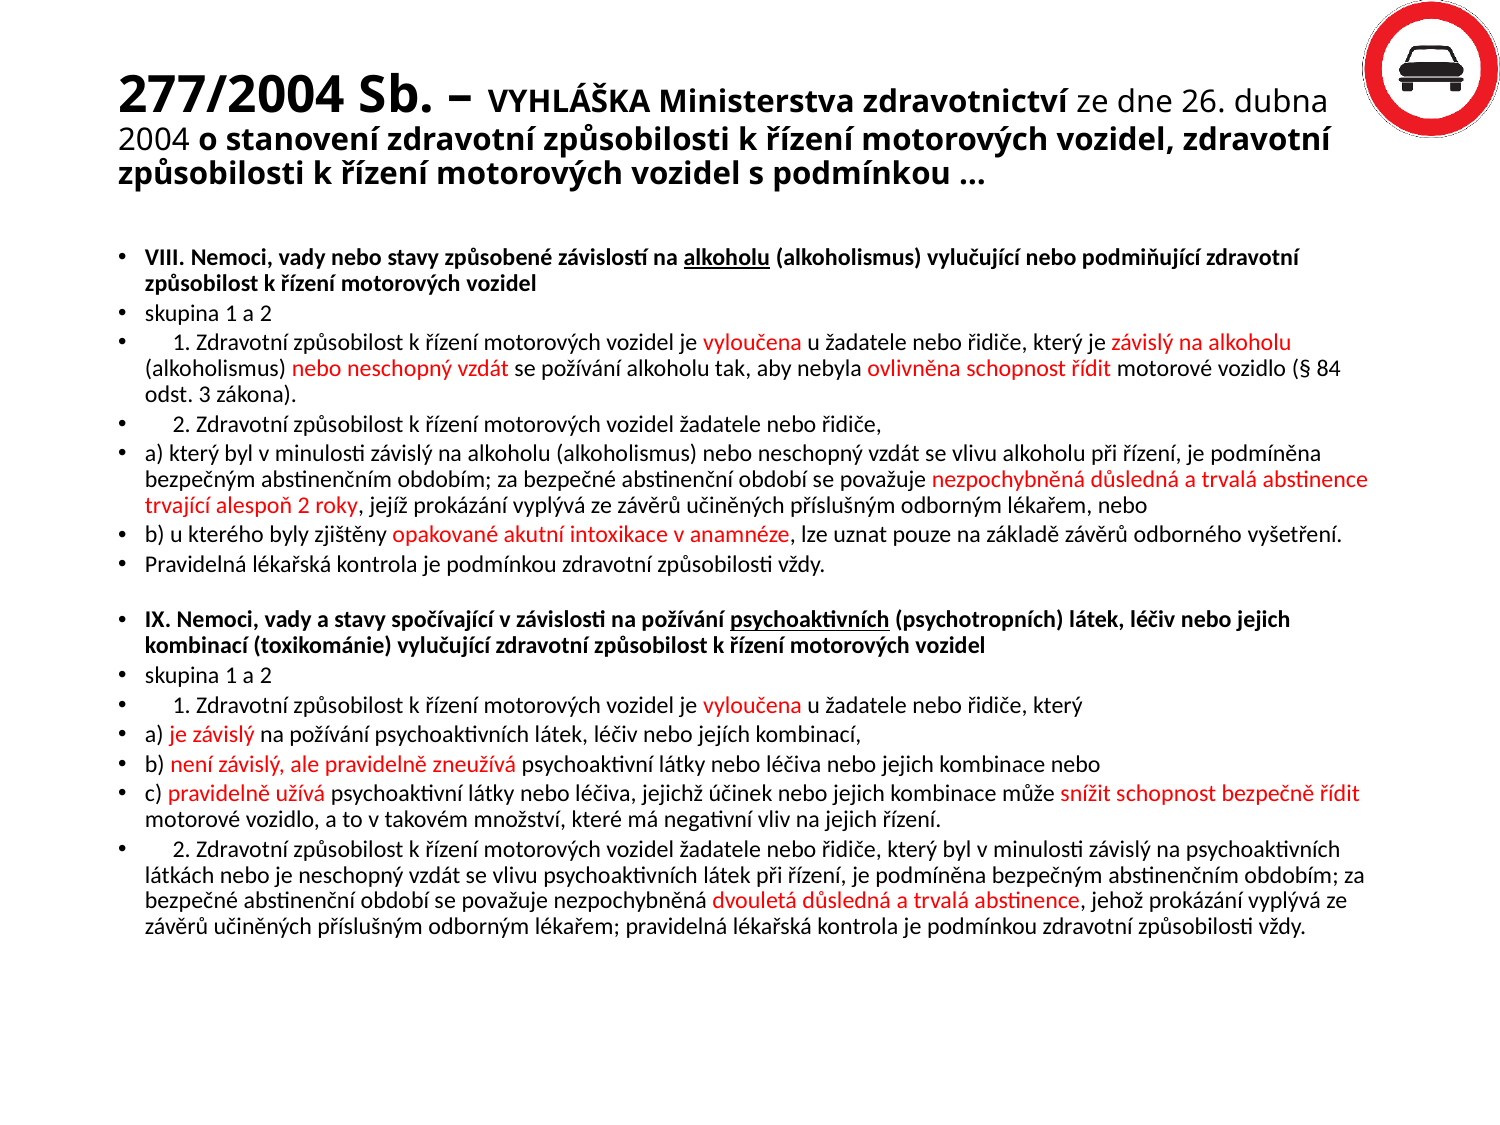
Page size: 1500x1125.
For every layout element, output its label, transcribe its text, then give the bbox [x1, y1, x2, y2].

picture [1362, 0, 1500, 138]
list VIII. Nemoci, vady nebo stavy způsobené závislostí na alkoholu (alkoholismus) vylučující nebo podmiňující zdravotní způsobilost k řízení motorových vozidel skupina 1 a 2 1. Zdravotní způsobilost k řízení motorových vozidel je vyloučena u žadatele nebo řidiče, který je závislý na alkoholu (alkoholismus) nebo neschopný vzdát se požívání alkoholu tak, aby nebyla ovlivněna schopnost řídit motorové vozidlo (§ 84 odst. 3 zákona). 2. Zdravotní způsobilost k řízení motorových vozidel žadatele nebo řidiče, a) který byl v minulosti závislý na alkoholu (alkoholismus) nebo neschopný vzdát se vlivu alkoholu při řízení, je podmíněna bezpečným abstinenčním obdobím; za bezpečné abstinenční období se považuje nezpochybněná důsledná a trvalá abstinence trvající alespoň 2 roky, jejíž prokázání vyplývá ze závěrů učiněných příslušným odborným lékařem, nebo b) u kterého byly zjištěny opakované akutní intoxikace v anamnéze, lze uznat pouze na základě závěrů odborného vyšetření. Pravidelná lékařská kontrola je podmínkou zdravotní způsobilosti vždy. IX. Nemoci, vady a stavy spočívající v závislosti na požívání psychoaktivních (psychotropních) látek, léčiv nebo jejich kombinací (toxikománie) vylučující zdravotní způsobilost k řízení motorových vozidel skupina 1 a 2 1. Zdravotní způsobilost k řízení motorových vozidel je vyloučena u žadatele nebo řidiče, který a) je závislý na požívání psychoaktivních látek, léčiv nebo jejích kombinací, b) není závislý, ale pravidelně zneužívá psychoaktivní látky nebo léčiva nebo jejich kombinace nebo c) pravidelně užívá psychoaktivní látky nebo léčiva, jejichž účinek nebo jejich kombinace může snížit schopnost bezpečně řídit motorové vozidlo, a to v takovém množství, které má negativní vliv na jejich řízení. 2. Zdravotní způsobilost k řízení motorových vozidel žadatele nebo řidiče, který byl v minulosti závislý na psychoaktivních látkách nebo je neschopný vzdát se vlivu psychoaktivních látek při řízení, je podmíněna bezpečným abstinenčním obdobím; za bezpečné abstinenční období se považuje nezpochybněná dvouletá důsledná a trvalá abstinence, jehož prokázání vyplývá ze závěrů učiněných příslušným odborným lékařem; pravidelná lékařská kontrola je podmínkou zdravotní způsobilosti vždy. [103, 237, 1397, 1014]
title 277/2004 Sb. – VYHLÁŠKA Ministerstva zdravotnictví ze dne 26. dubna 2004 o stanovení zdravotní způsobilosti k řízení motorových vozidel, zdravotní způsobilosti k řízení motorových vozidel s podmínkou … [103, 59, 1397, 237]
